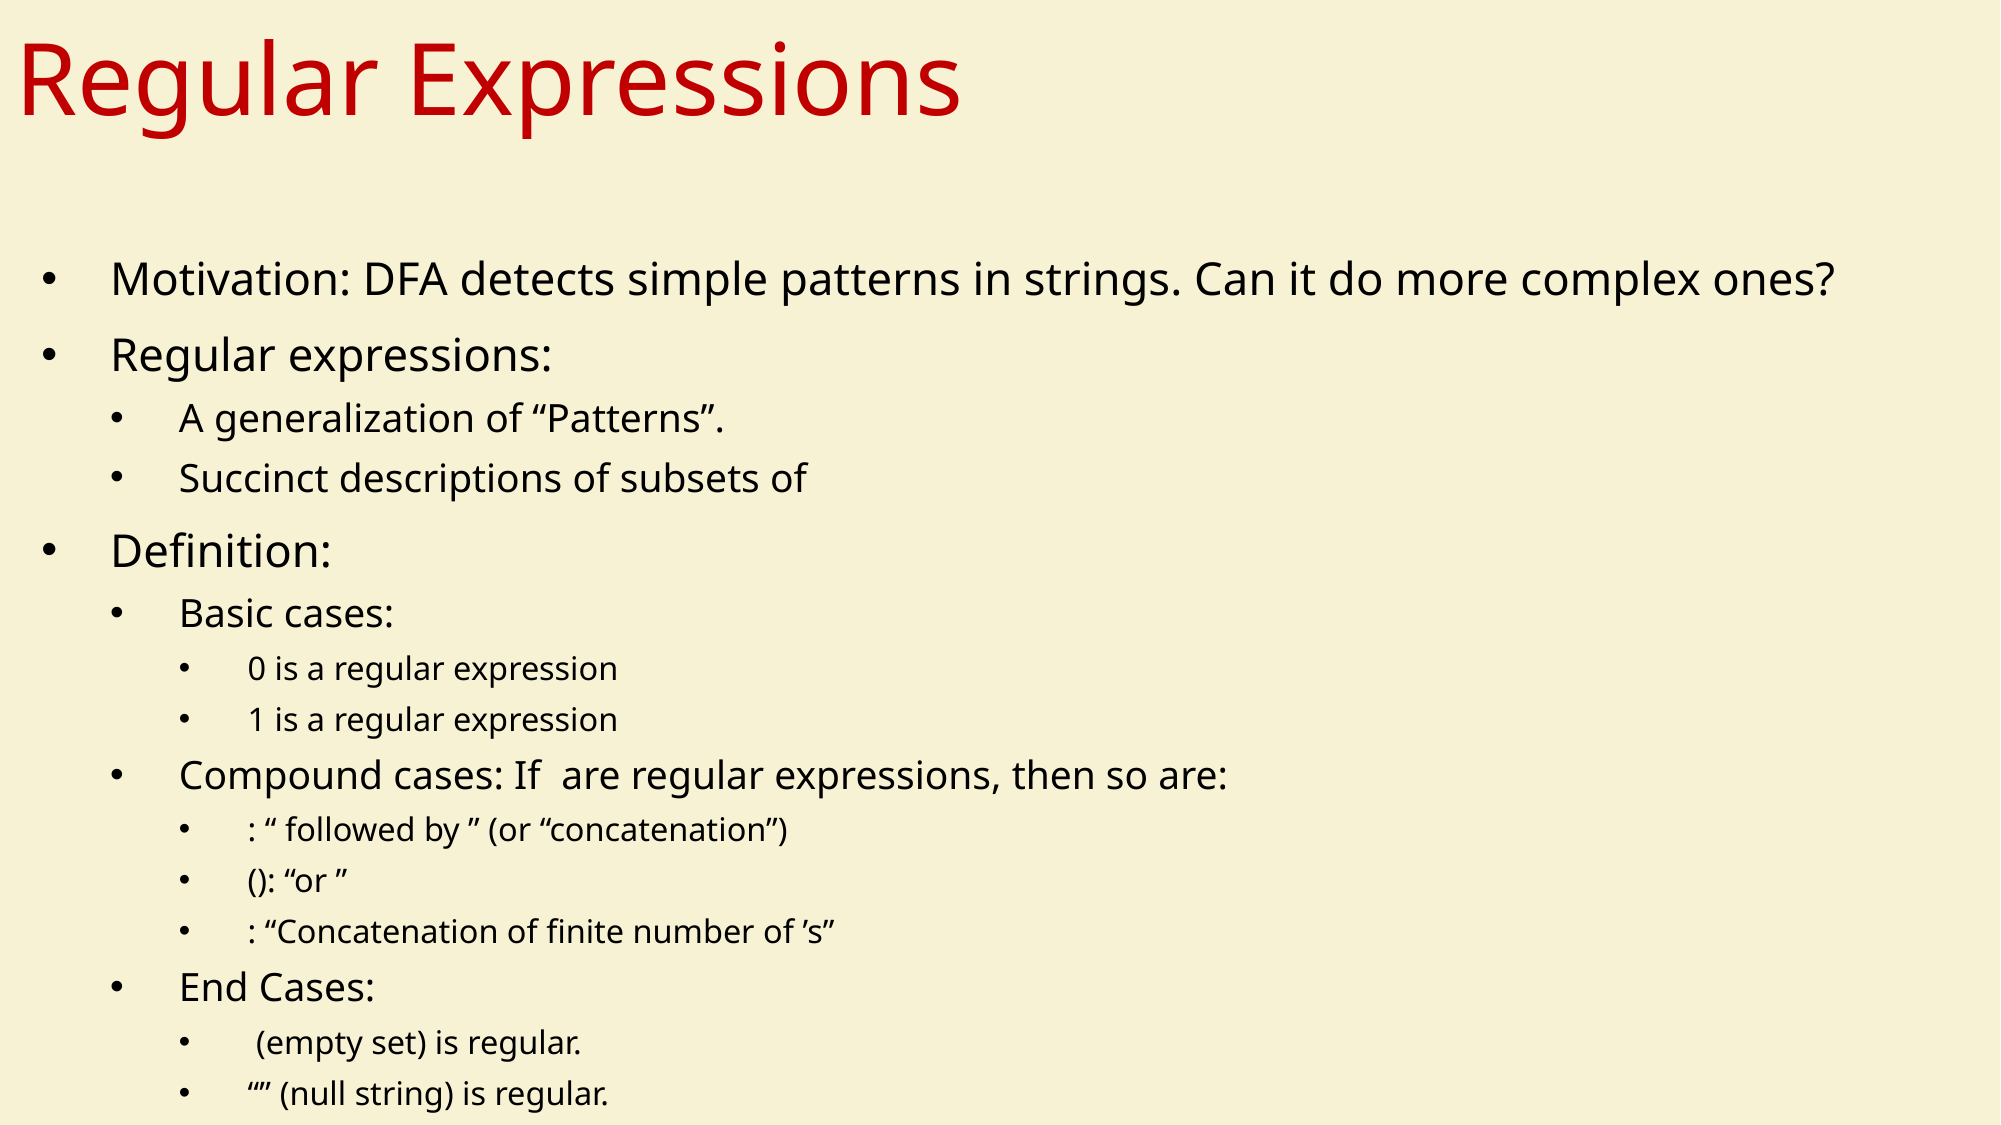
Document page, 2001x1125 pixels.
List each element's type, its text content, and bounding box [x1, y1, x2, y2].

title Regular Expressions [0, 0, 2000, 167]
